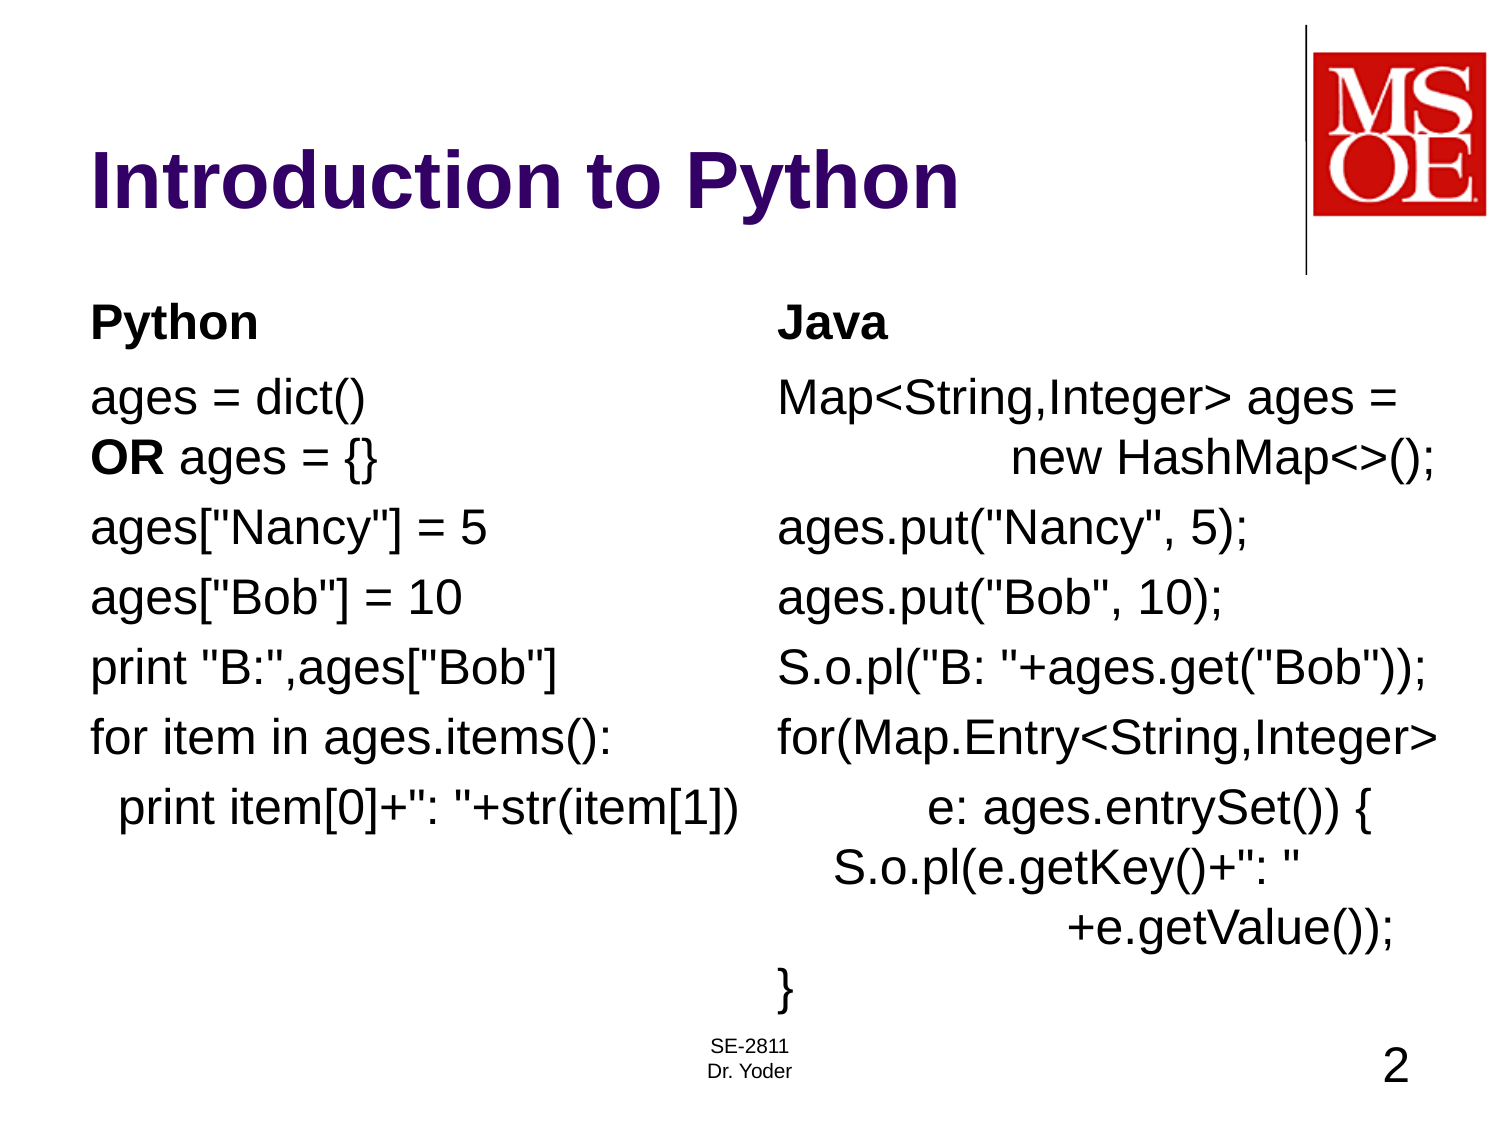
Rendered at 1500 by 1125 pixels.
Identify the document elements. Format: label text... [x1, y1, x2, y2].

picture [1312, 37, 1488, 232]
footer SE-2811 Dr. Yoder [512, 1024, 988, 1101]
list Python [74, 251, 738, 356]
slide_number 2 [1074, 1024, 1426, 1101]
title Introduction to Python [74, 44, 1426, 233]
list Java [761, 251, 1426, 356]
list ages = dict() OR ages = {} ages["Nancy"] = 5 ages["Bob"] = 10 print "B:",ages["Bob"] for item in ages.items(): print item[0]+": "+str(item[1]) [74, 356, 761, 1006]
list Map<String,Integer> ages = new HashMap<>(); ages.put("Nancy", 5); ages.put("Bob", 10); S.o.pl("B: "+ages.get("Bob")); for(Map.Entry<String,Integer> e: ages.entrySet()) { S.o.pl(e.getKey()+": " +e.getValue()); } [761, 356, 1463, 1006]
